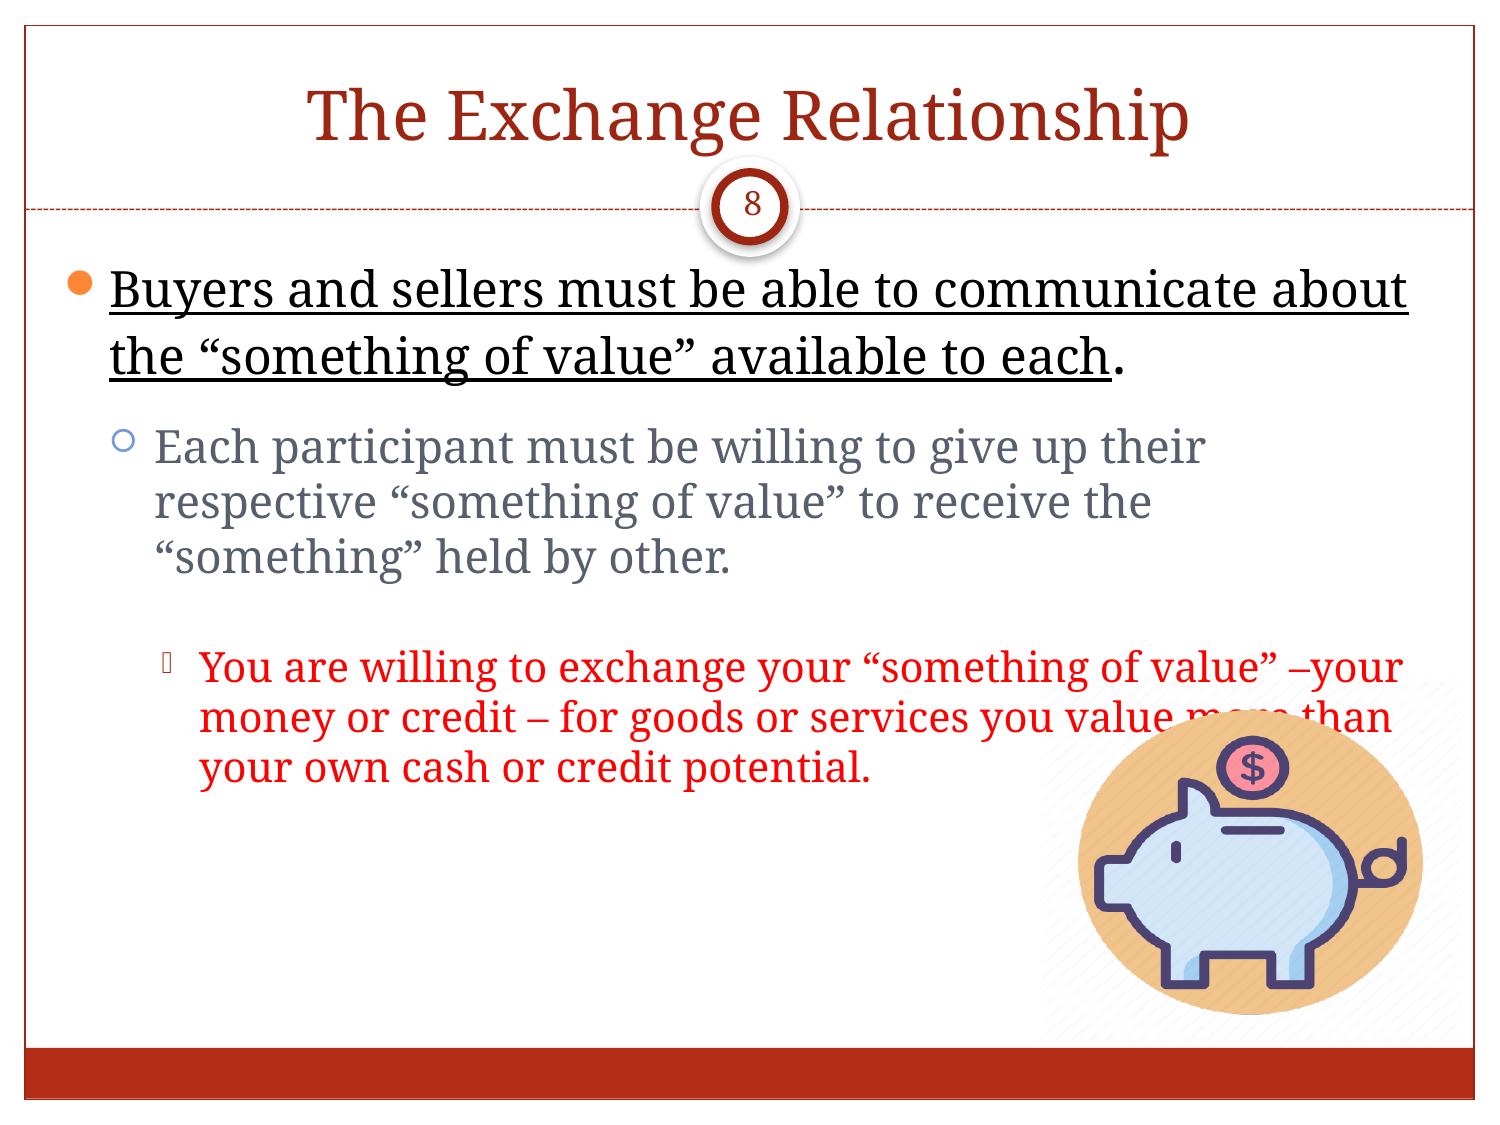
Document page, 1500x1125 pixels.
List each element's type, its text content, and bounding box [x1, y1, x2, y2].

list Buyers and sellers must be able to communicate about the “something of value” available to each. Each participant must be willing to give up their respective “something of value” to receive the “something” held by other. You are willing to exchange your “something of value” –your money or credit – for goods or services you value more than your own cash or credit potential. [49, 250, 1445, 1001]
picture [1037, 674, 1463, 1051]
slide_number 8 [715, 168, 791, 241]
title The Exchange Relationship [49, 37, 1450, 162]
